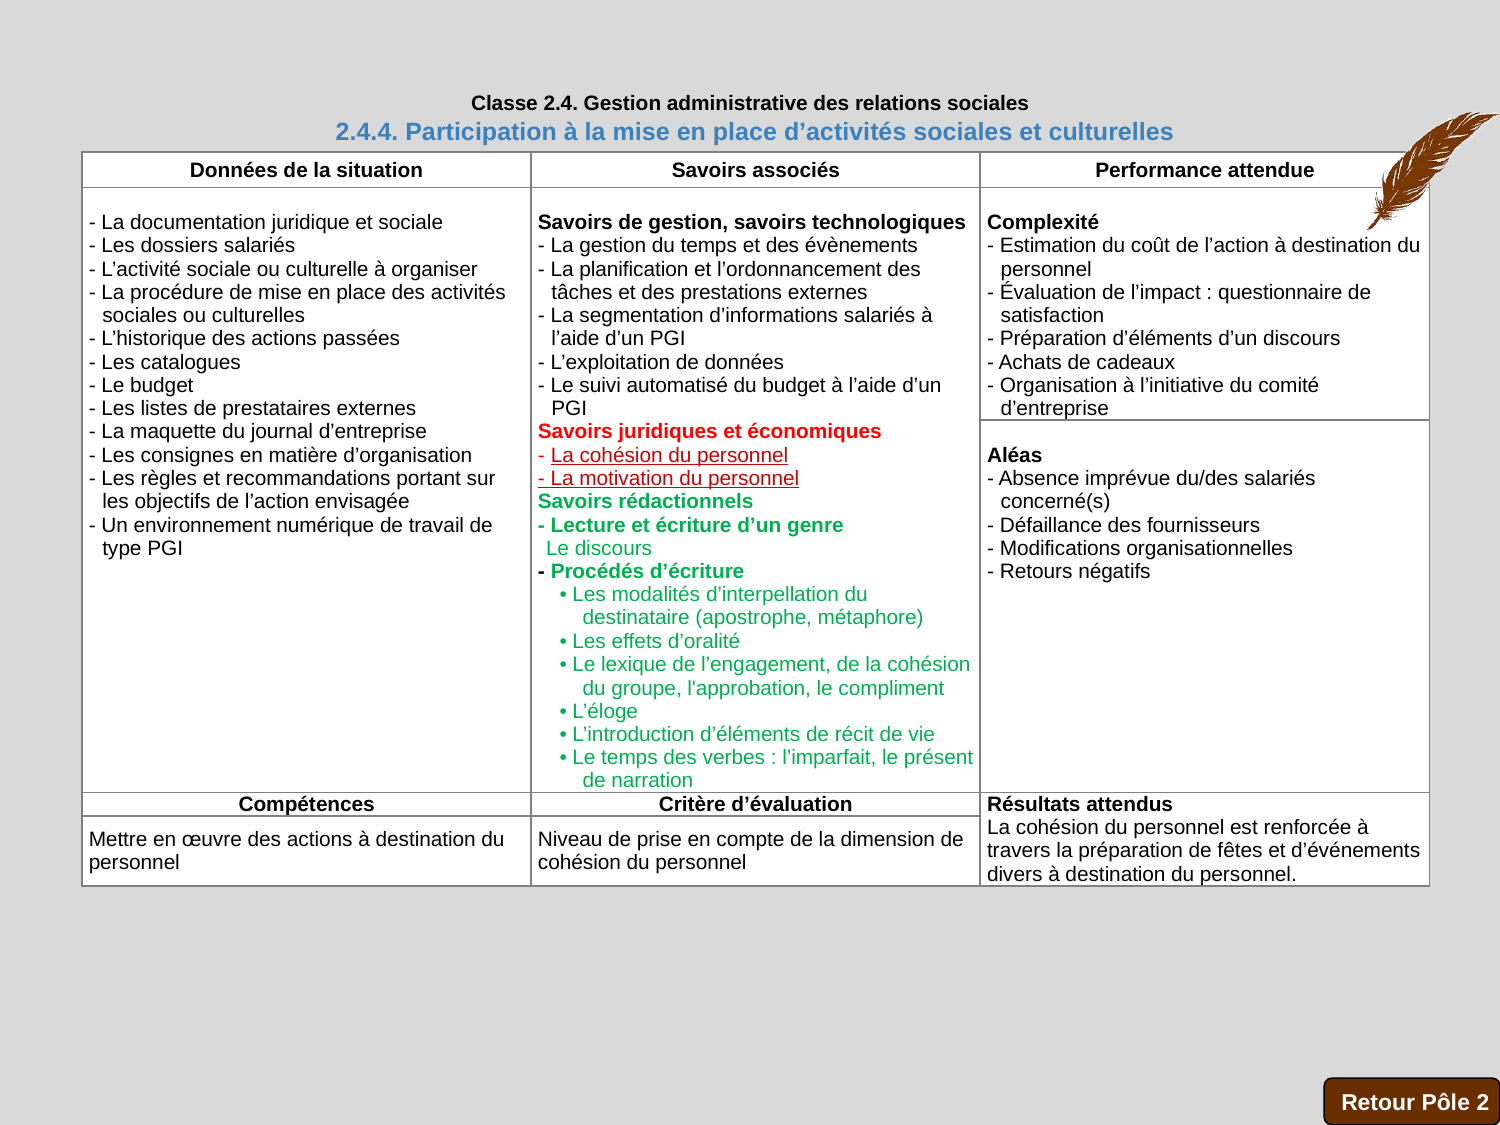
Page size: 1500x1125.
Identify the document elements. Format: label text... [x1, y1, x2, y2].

table_cell Savoirs de gestion, savoirs technologiques - La gestion du temps et des évènements - La planification et l’ordonnancement des tâches et des prestations externes - La segmentation d’informations salariés à l’aide d’un PGI - L’exploitation de données - Le suivi automatisé du budget à l’aide d’un PGI Savoirs juridiques et économiques - La cohésion du personnel - La motivation du personnel Savoirs rédactionnels - Lecture et écriture d’un genre Le discours - Procédés d’écriture • Les modalités d’interpellation du destinataire (apostrophe, métaphore) • Les effets d’oralité • Le lexique de l’engagement, de la cohésion du groupe, l'approbation, le compliment • L’éloge • L’introduction d’éléments de récit de vie • Le temps des verbes : l’imparfait, le présent de narration [532, 188, 979, 792]
table_cell Compétences [83, 793, 530, 815]
table_header Performance attendue [981, 153, 1362, 187]
picture [1367, 105, 1500, 236]
table_cell Mettre en œuvre des actions à destination du personnel [83, 817, 530, 885]
table_cell - La documentation juridique et sociale - Les dossiers salariés - L’activité sociale ou culturelle à organiser - La procédure de mise en place des activités sociales ou culturelles - L’historique des actions passées - Les catalogues - Le budget - Les listes de prestataires externes - La maquette du journal d’entreprise - Les consignes en matière d’organisation - Les règles et recommandations portant sur les objectifs de l’action envisagée - Un environnement numérique de travail de type PGI [83, 188, 530, 792]
table_cell Critère d’évaluation [532, 793, 979, 815]
text_box Retour Pôle 2 [1324, 1078, 1500, 1125]
table_cell Niveau de prise en compte de la dimension de cohésion du personnel [532, 817, 979, 885]
table_header Savoirs associés [532, 153, 979, 187]
table_cell Complexité - Estimation du coût de l’action à destination du personnel - Évaluation de l’impact : questionnaire de satisfaction - Préparation d’éléments d’un discours - Achats de cadeaux - Organisation à l’initiative du comité d’entreprise [981, 188, 1429, 419]
table_cell Résultats attendus La cohésion du personnel est renforcée à travers la préparation de fêtes et d’événements divers à destination du personnel. [981, 793, 1429, 885]
table_cell Aléas - Absence imprévue du/des salariés concerné(s) - Défaillance des fournisseurs - Modifications organisationnelles - Retours négatifs [981, 421, 1429, 792]
text_box Classe 2.4. Gestion administrative des relations sociales 2.4.4. Participation à la mise en place d’activités sociales et culturelles [81, 82, 1430, 151]
table_header Données de la situation [83, 153, 530, 187]
